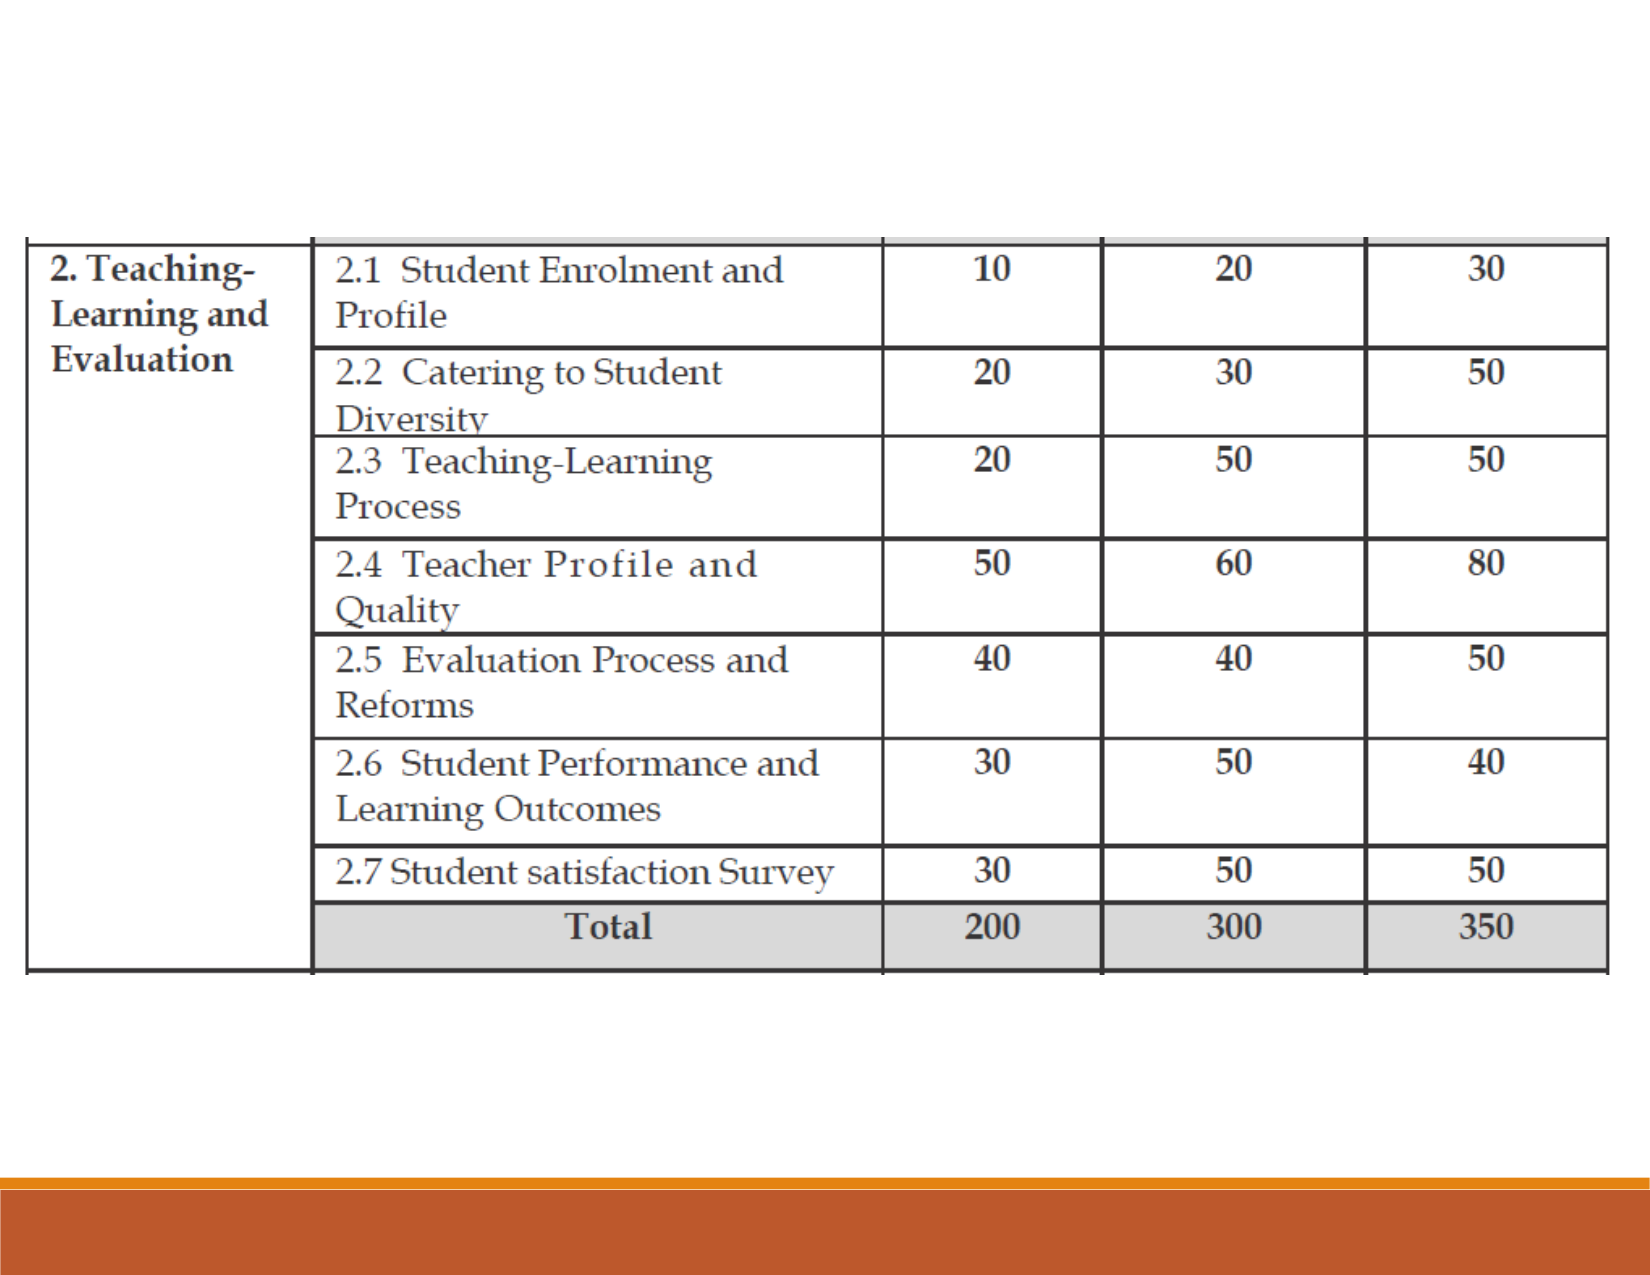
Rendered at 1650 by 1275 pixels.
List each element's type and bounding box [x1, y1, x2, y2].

picture [15, 236, 1629, 976]
